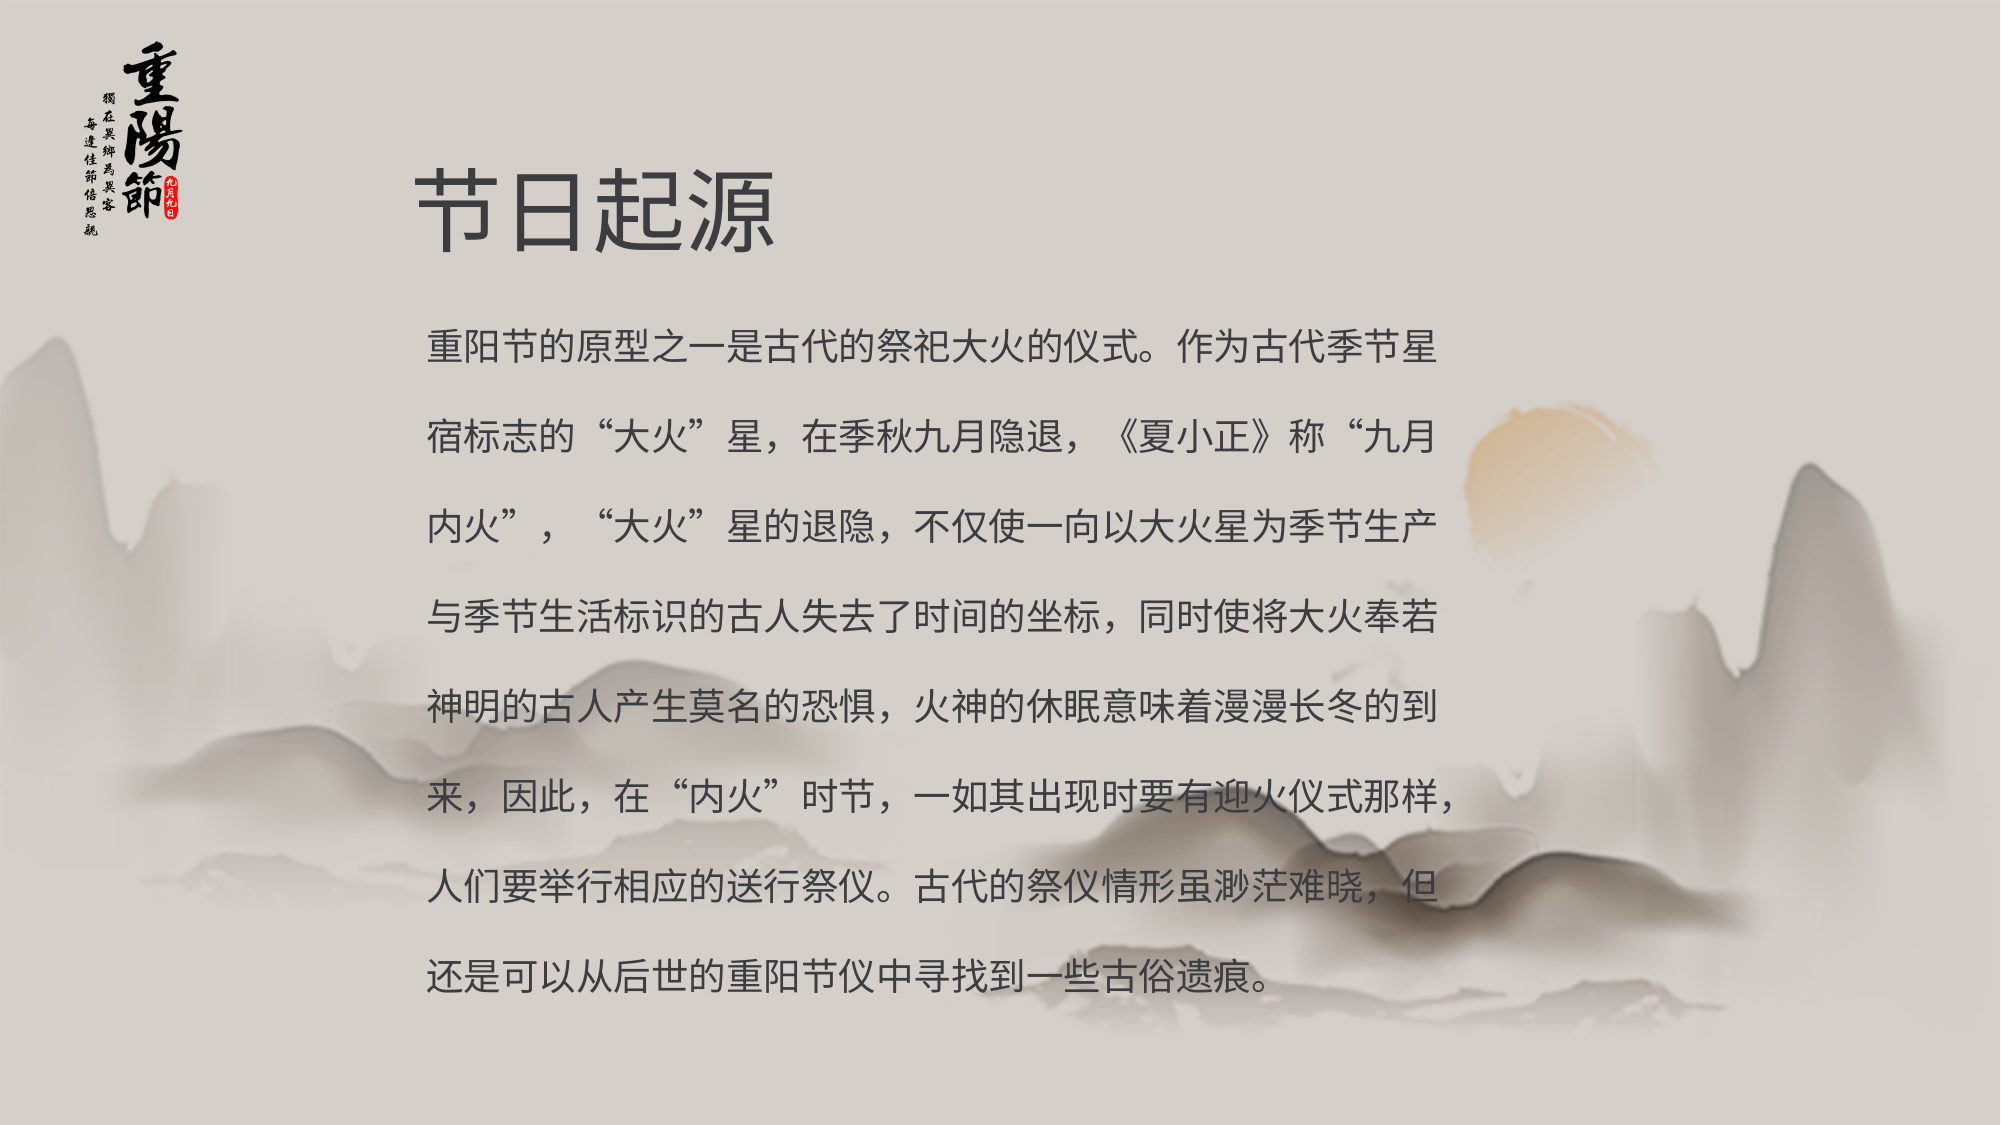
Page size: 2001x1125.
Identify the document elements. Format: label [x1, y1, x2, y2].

text_box [395, 146, 1467, 1000]
picture [0, 0, 2001, 1125]
